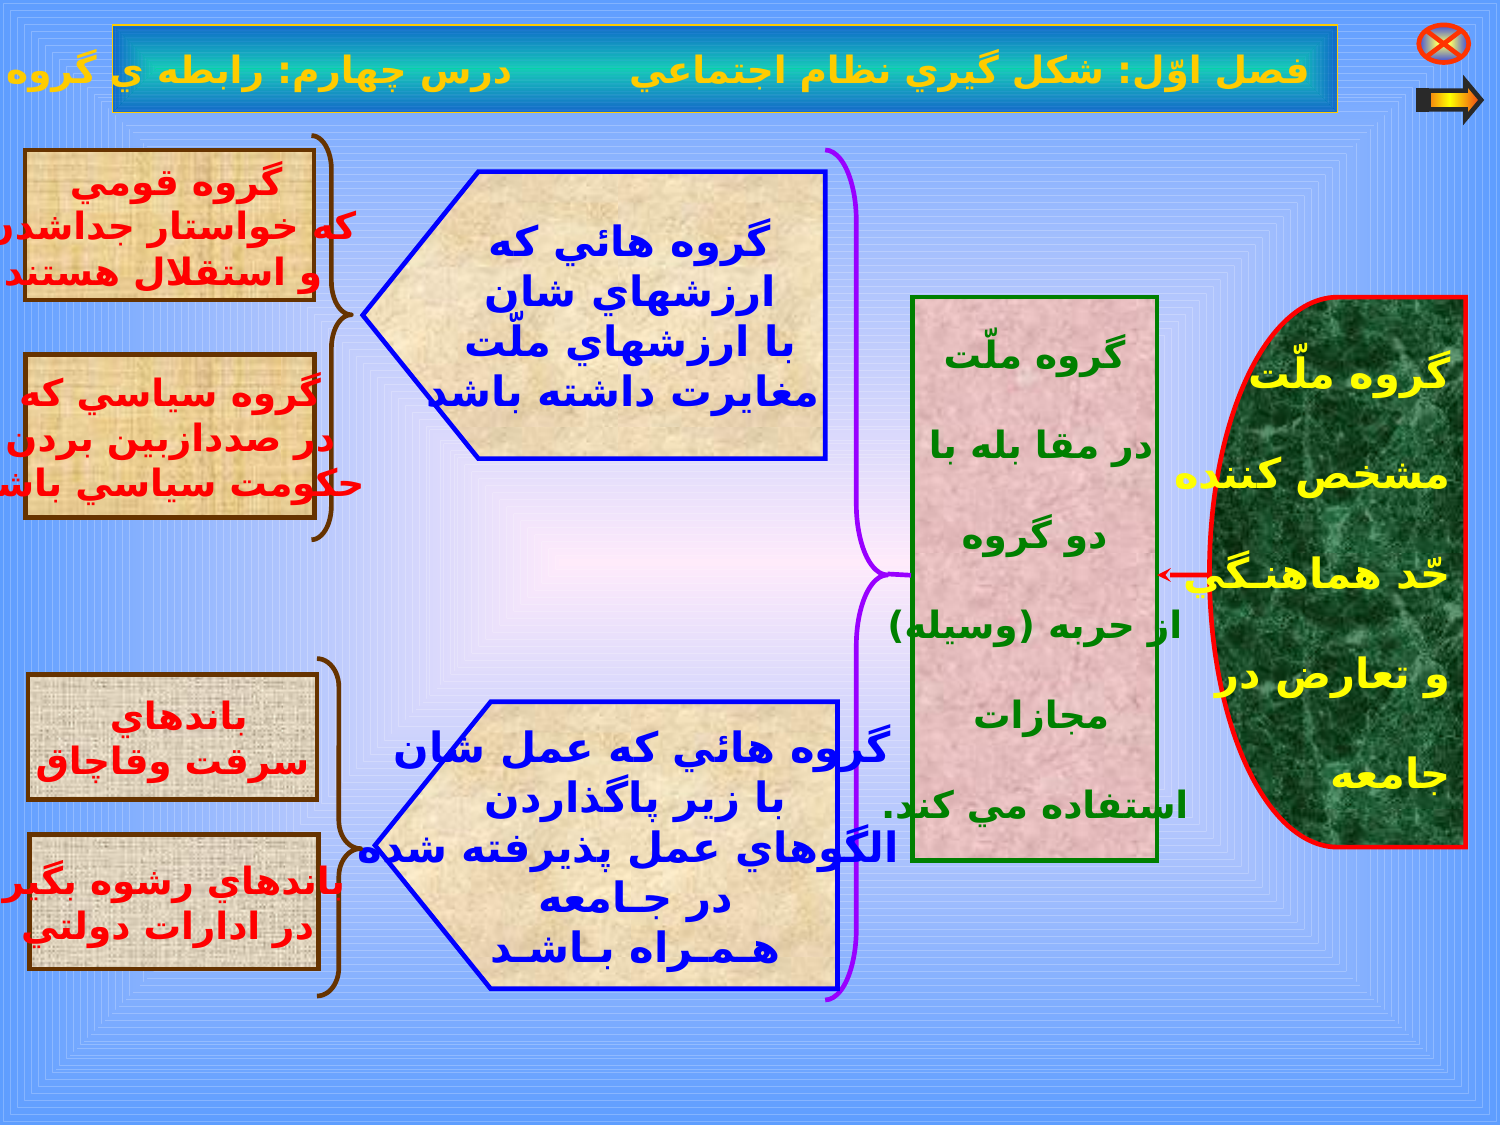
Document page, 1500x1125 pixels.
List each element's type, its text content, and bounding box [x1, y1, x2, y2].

text_box باندهاي سرقت وقاچاق [27, 674, 317, 800]
text_box [1422, 90, 1427, 110]
text_box [1157, 568, 1170, 582]
text_box گروه هائي كه عمل شان با زير پاگذاردن الگوهاي عمل پذيرفته شده در جـامعه هـمـراه بـاشـد [375, 701, 838, 989]
text_box [311, 135, 352, 540]
text_box [825, 149, 888, 1000]
text_box گروه قومي كه خواستار جداشدن و استقلال هستند [24, 149, 314, 300]
text_box باندهاي رشوه بگير در ادارات دولتي [29, 834, 319, 969]
text_box فصل اوّل: شكل گيري نظام اجتماعي درس چهارم: رابطه ي گروه ها با يك ديگر [112, 24, 1338, 113]
text_box گروه ملّت مشخص كننده حّد هماهنـگي و تعارض در جامعه [1209, 297, 1466, 848]
text_box گروه هائي كه ارزشهاي شان با ارزشهاي ملّت مغايرت داشته باشد [362, 171, 826, 459]
text_box [1418, 24, 1469, 63]
text_box [316, 658, 361, 997]
text_box [1428, 81, 1482, 119]
text_box گروه ملّت در مقا بله با دو گروه از حربه (وسيله) مجازات استفاده مي كند. [912, 297, 1157, 861]
text_box گروه سياسي كه در صددازبين بردن حكومت سياسي باشد [25, 354, 315, 518]
